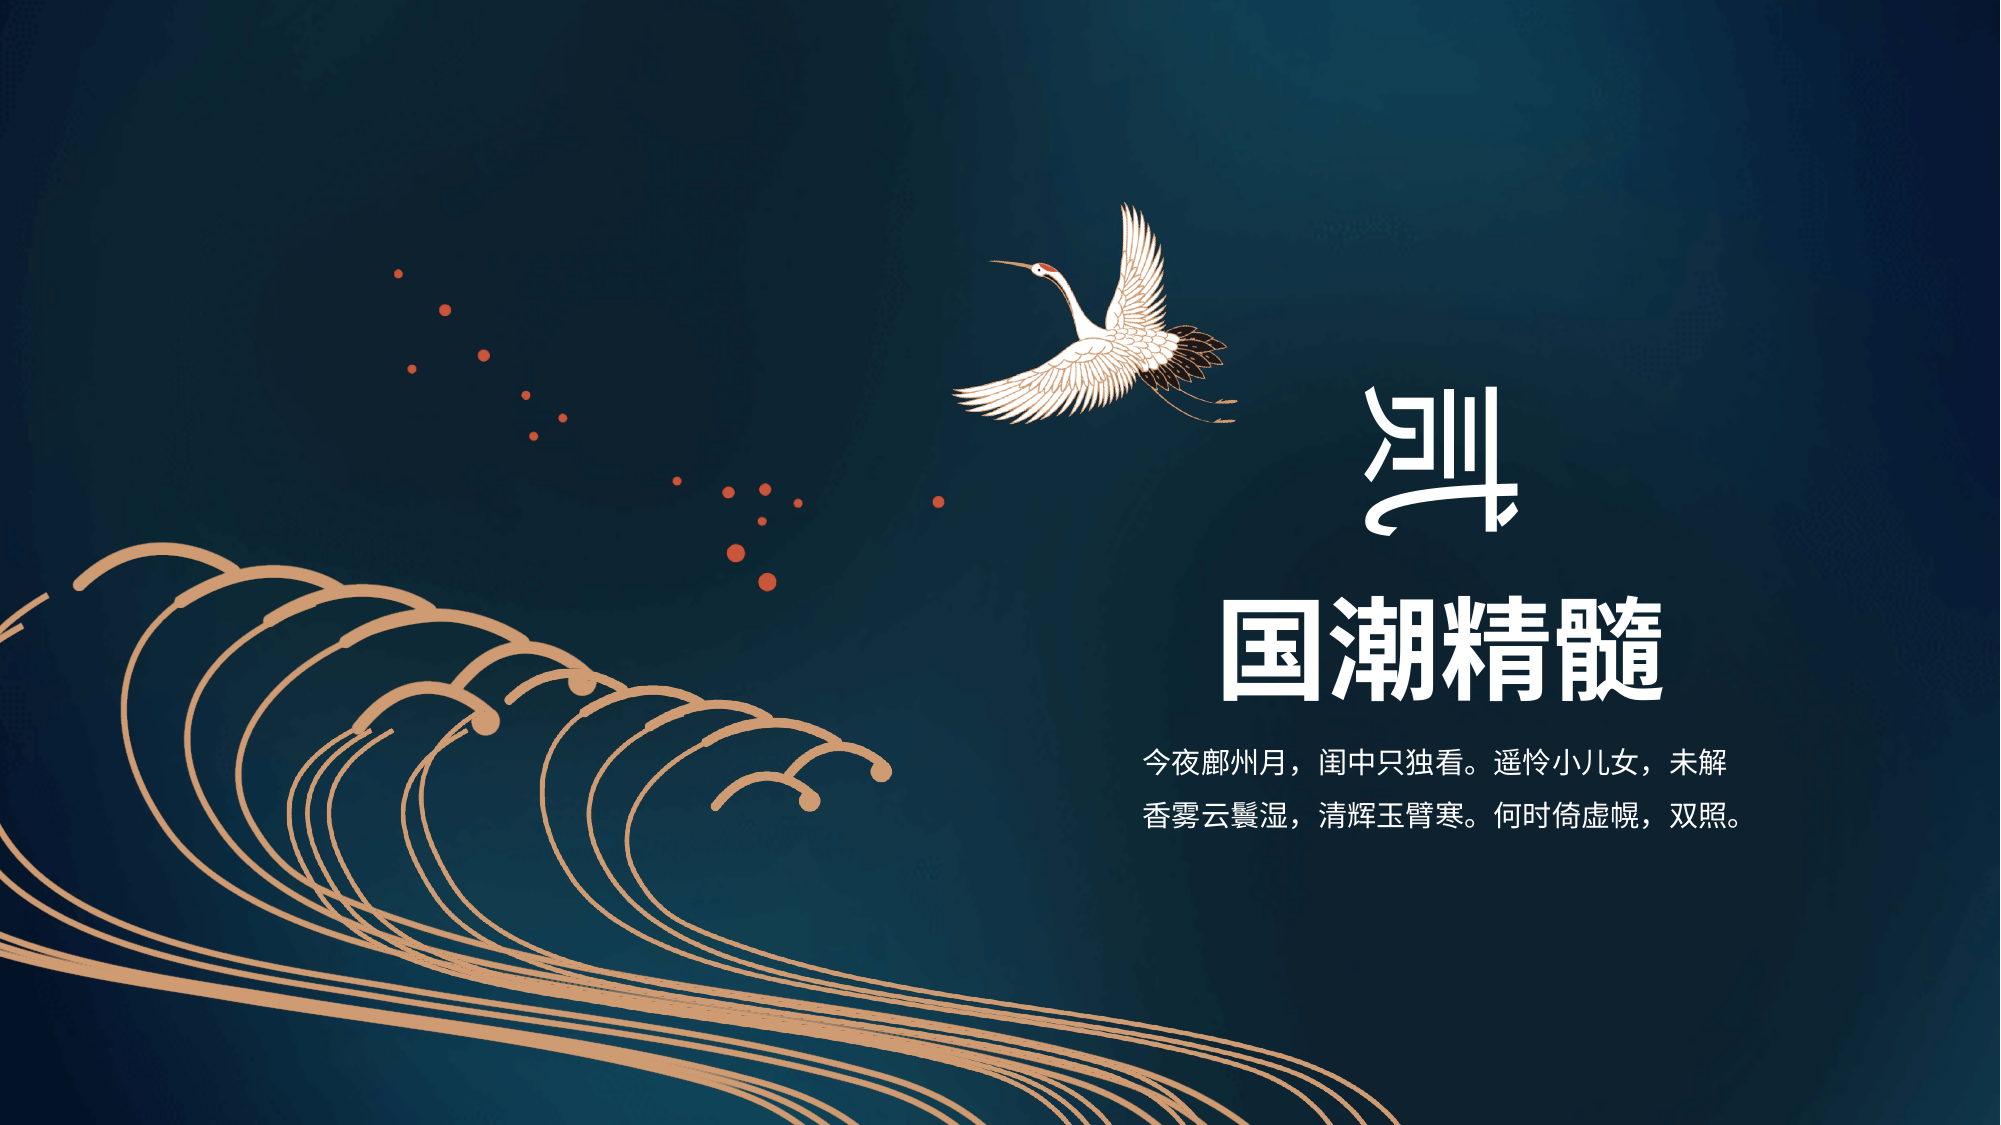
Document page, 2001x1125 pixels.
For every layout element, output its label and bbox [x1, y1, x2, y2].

text_box [0, 461, 1460, 1125]
picture [0, 0, 2000, 1125]
